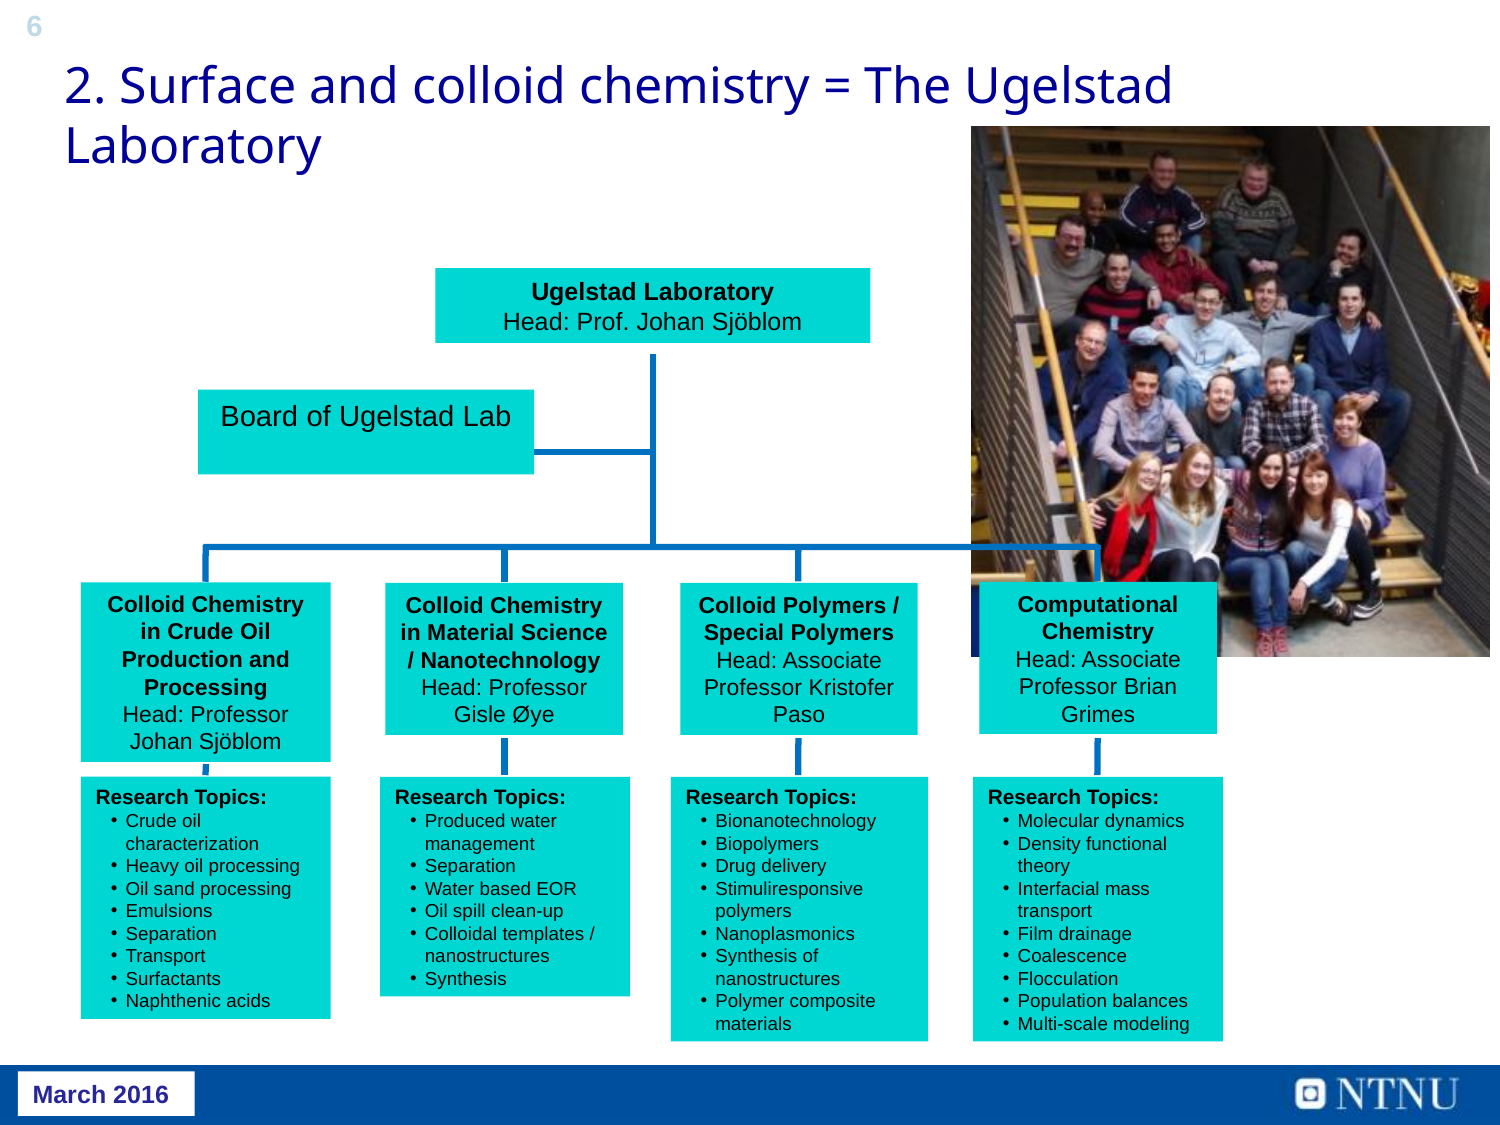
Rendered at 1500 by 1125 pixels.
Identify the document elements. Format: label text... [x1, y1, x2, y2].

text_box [80, 267, 1224, 1045]
picture [0, 1065, 1500, 1125]
text_box 2. Surface and colloid chemistry = The Ugelstad Laboratory [50, 46, 1388, 181]
text_box March 2016 [17, 1071, 195, 1116]
picture [971, 126, 1490, 657]
